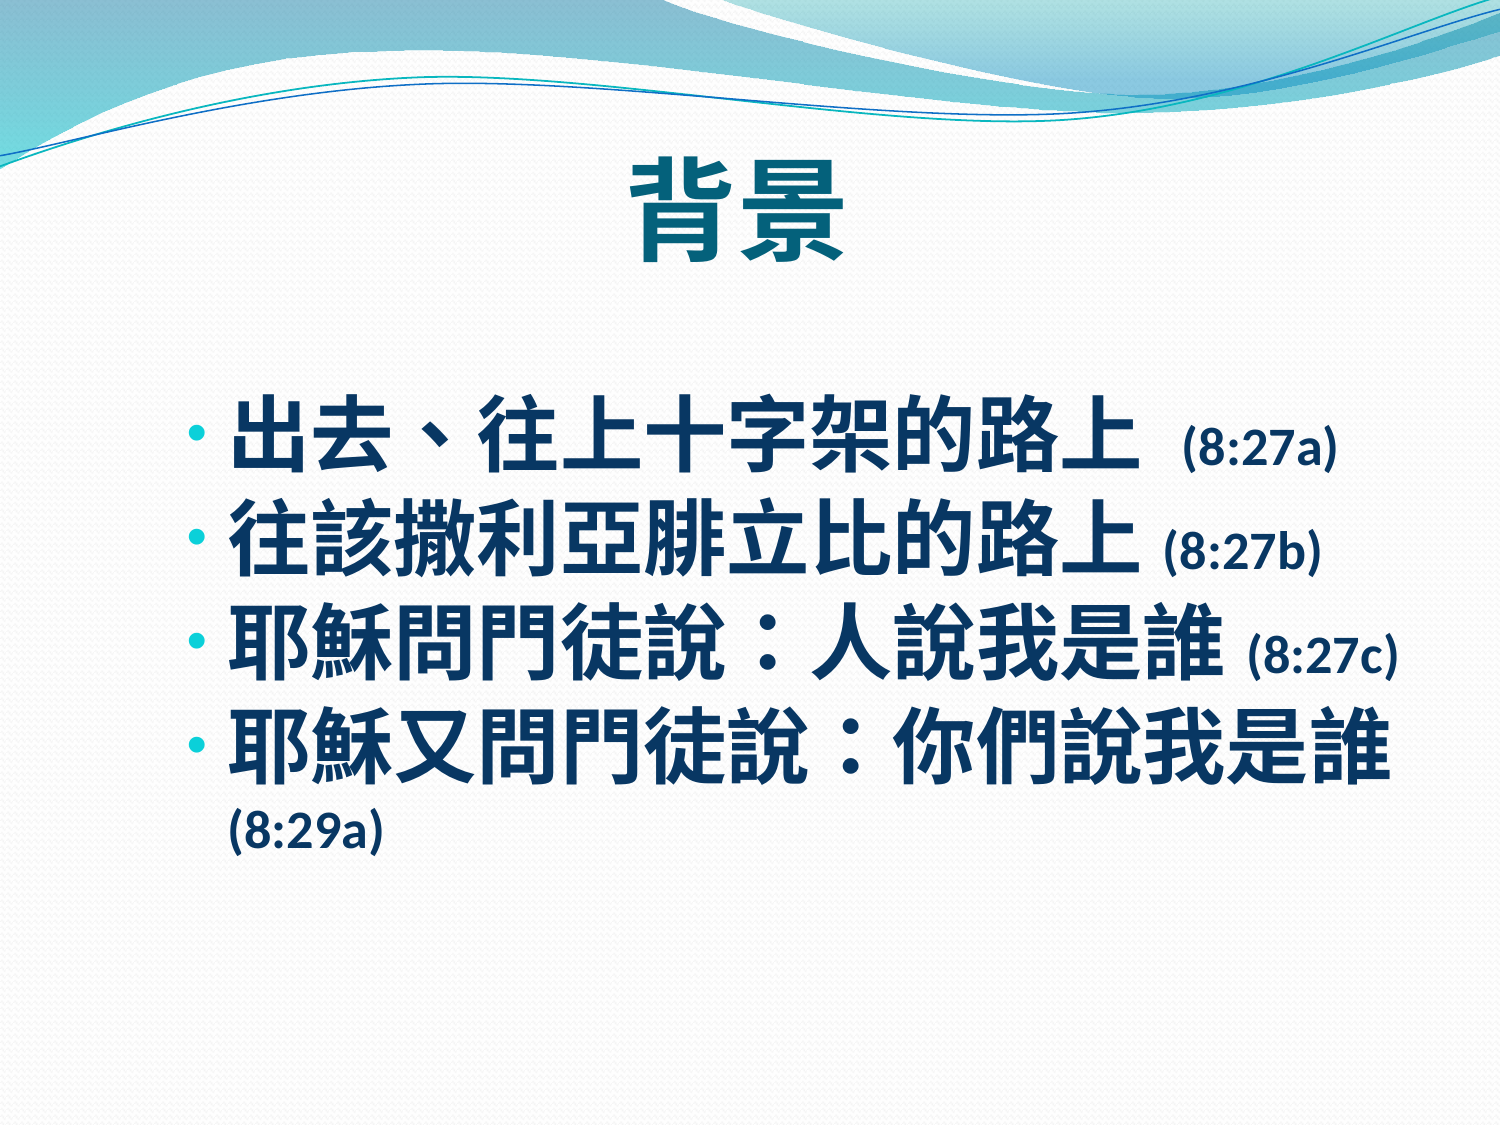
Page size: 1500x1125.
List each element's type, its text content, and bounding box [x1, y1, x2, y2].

title 背景 [99, 125, 1375, 275]
list 出去、往上十字架的路上 (8:27a) 往該撒利亞腓立比的路上(8:27b) 耶穌問門徒說：人說我是誰(8:27c) 耶穌又問門徒說：你們說我是誰(8:29a) [62, 375, 1425, 1025]
